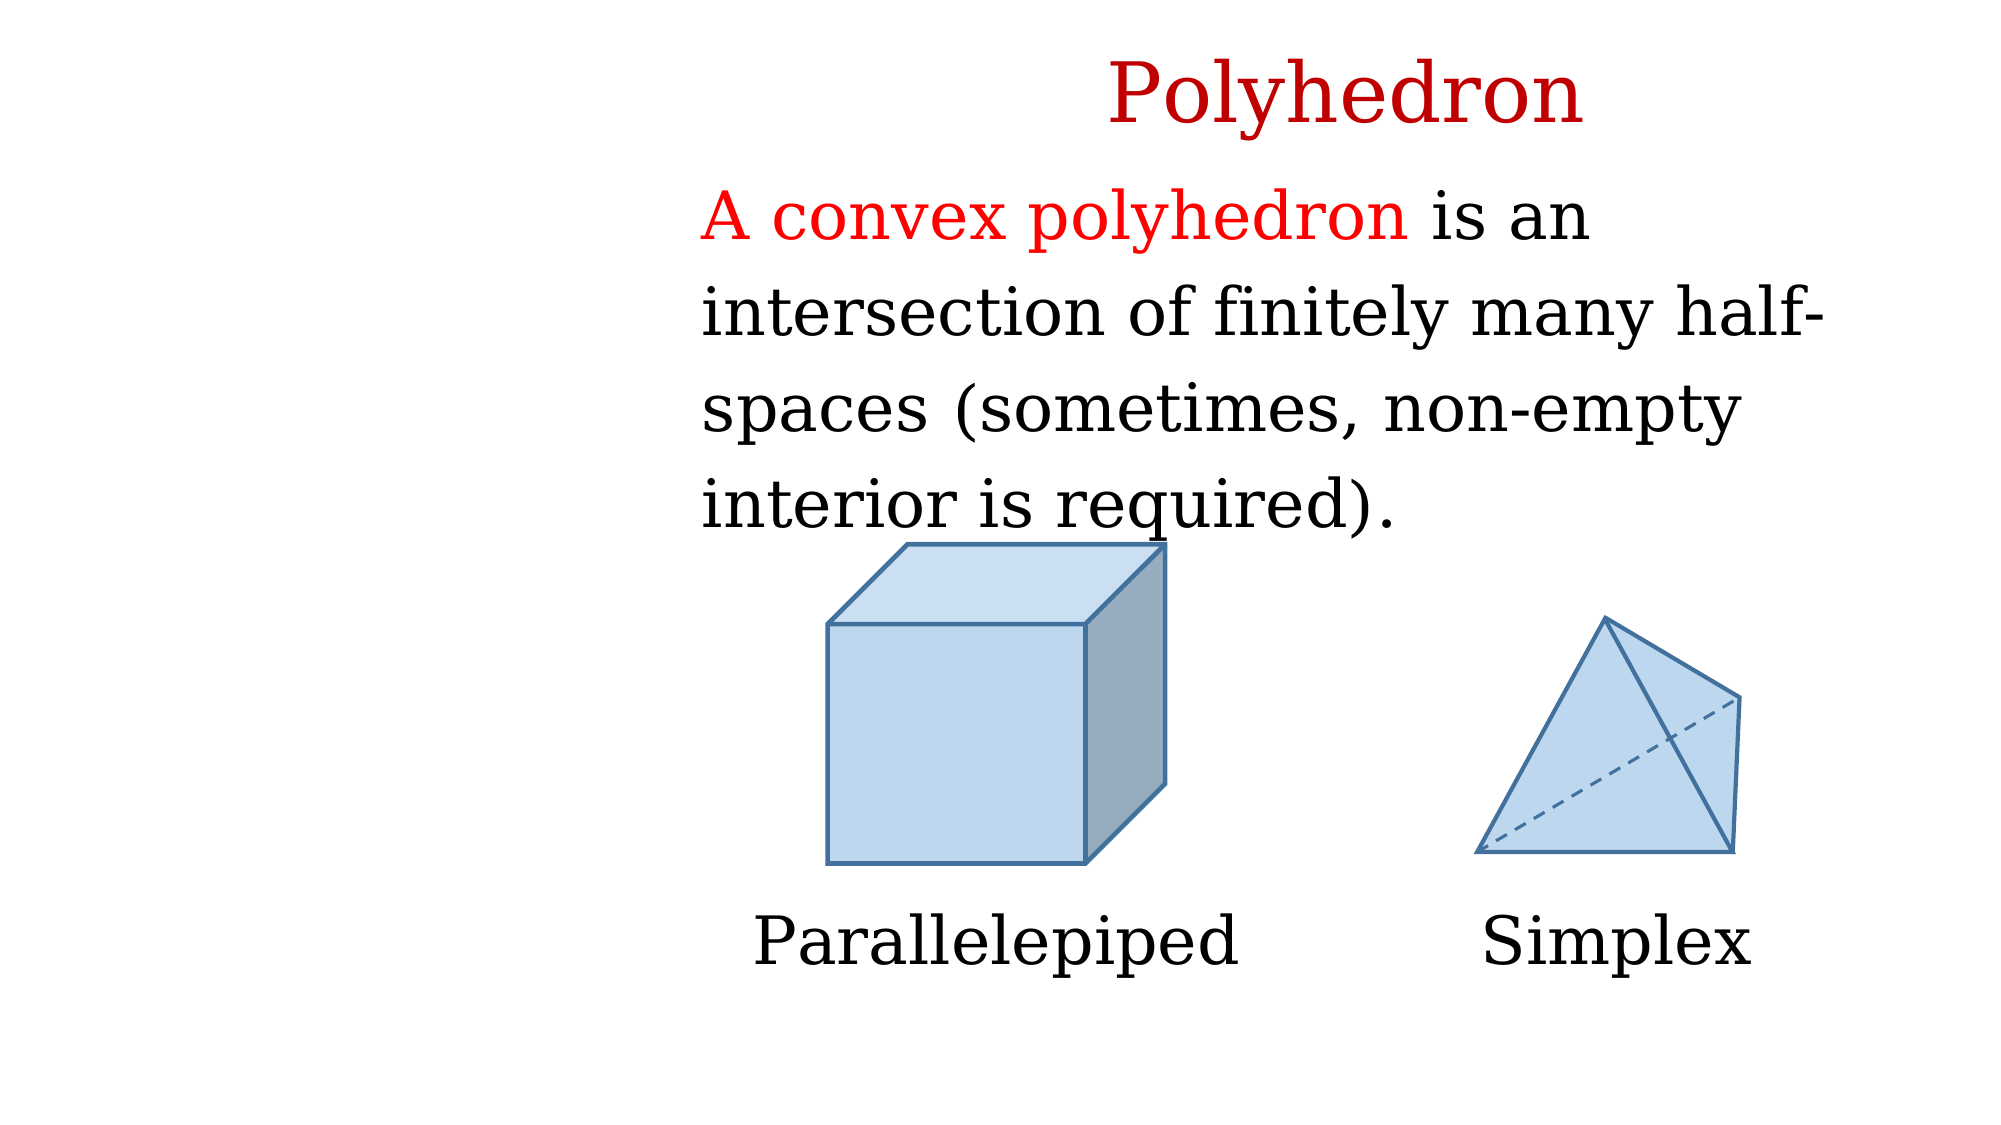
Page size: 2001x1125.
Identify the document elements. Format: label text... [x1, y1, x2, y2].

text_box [774, 544, 1746, 987]
text_box Polyhedron [689, 31, 2000, 147]
text_box A convex polyhedron is an intersection of finitely many half-spaces (sometimes, non-empty interior is required). [686, 149, 2000, 708]
